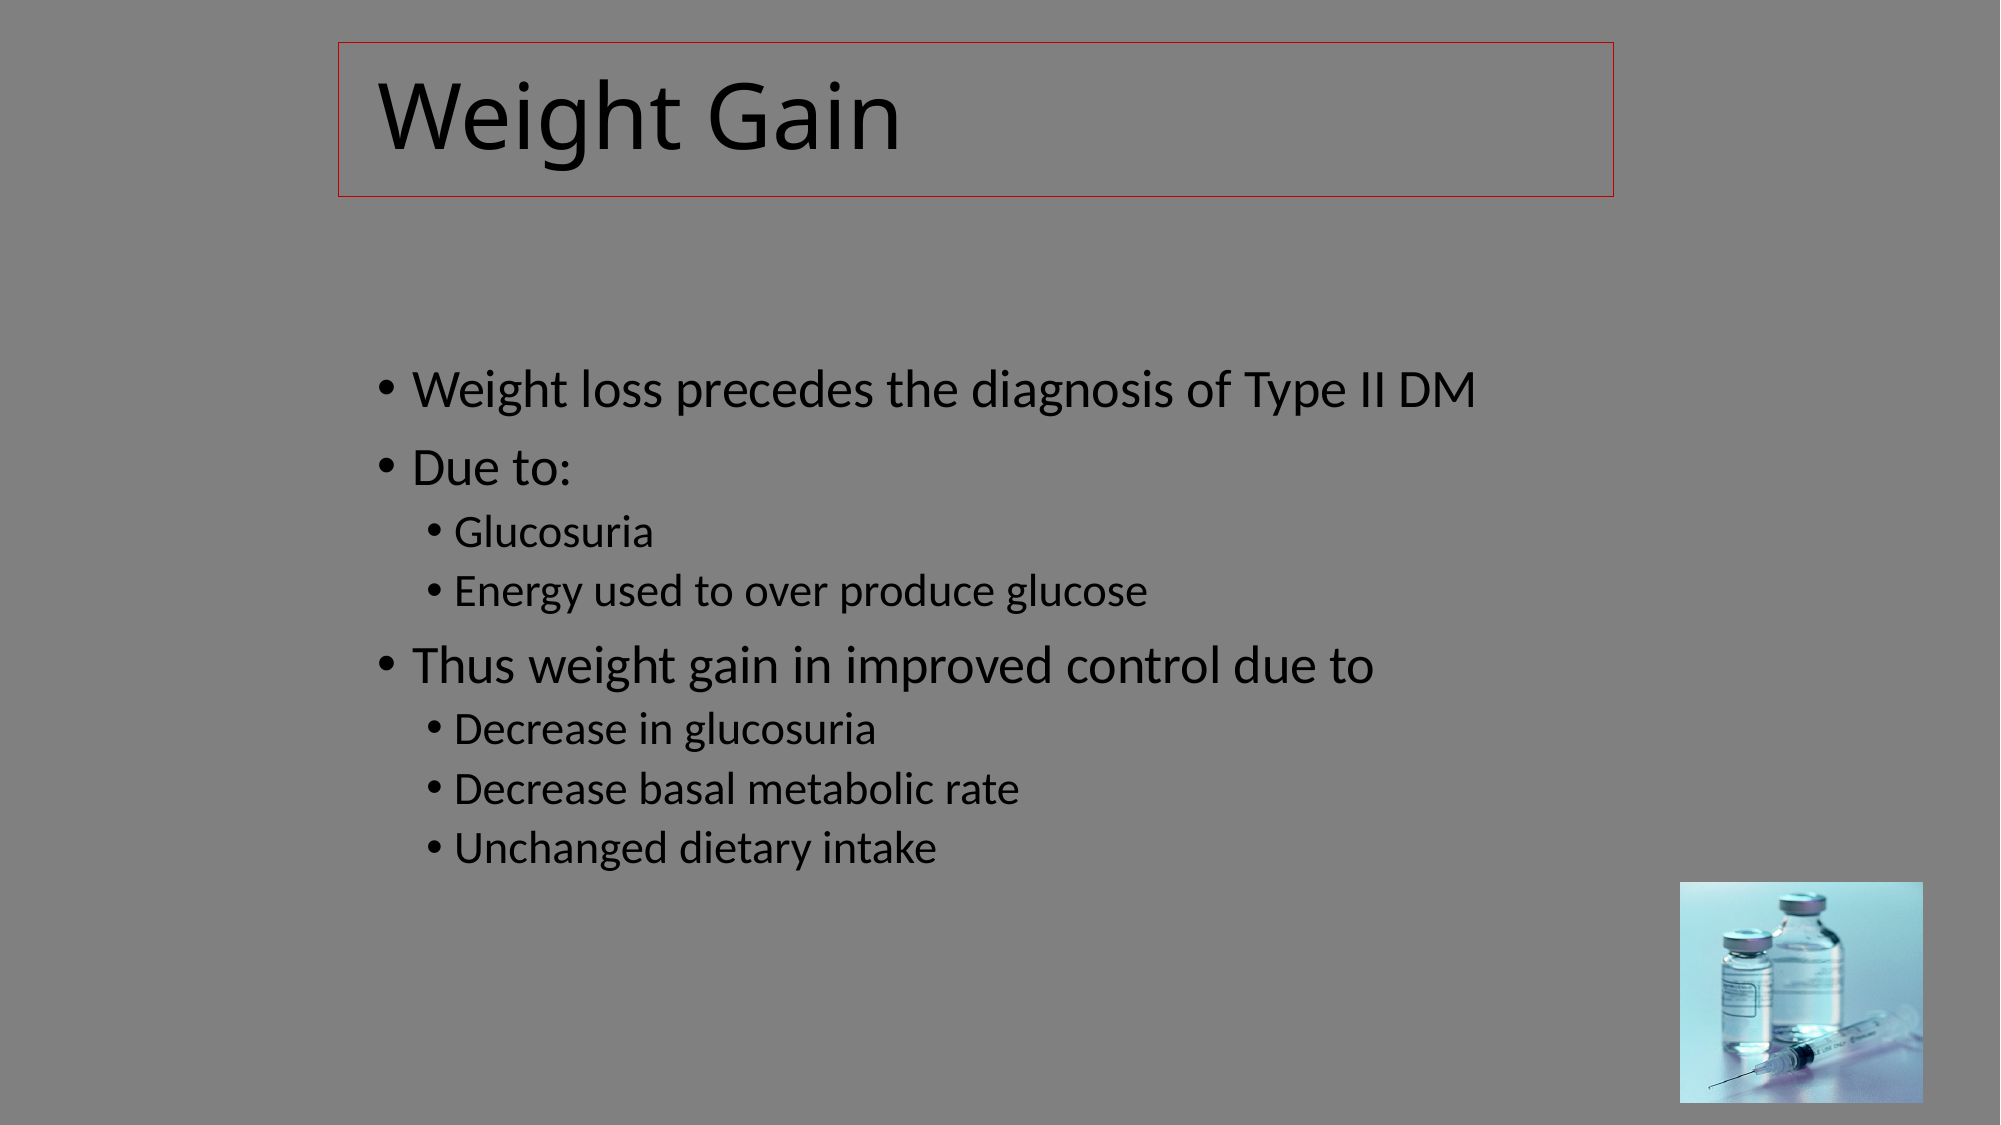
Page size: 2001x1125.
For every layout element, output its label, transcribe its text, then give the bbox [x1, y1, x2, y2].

title Weight Gain [338, 42, 1614, 197]
list Weight loss precedes the diagnosis of Type II DM Due to: Glucosuria Energy used to over produce glucose Thus weight gain in improved control due to Decrease in glucosuria Decrease basal metabolic rate Unchanged dietary intake [355, 269, 1638, 883]
picture [1680, 882, 1923, 1104]
